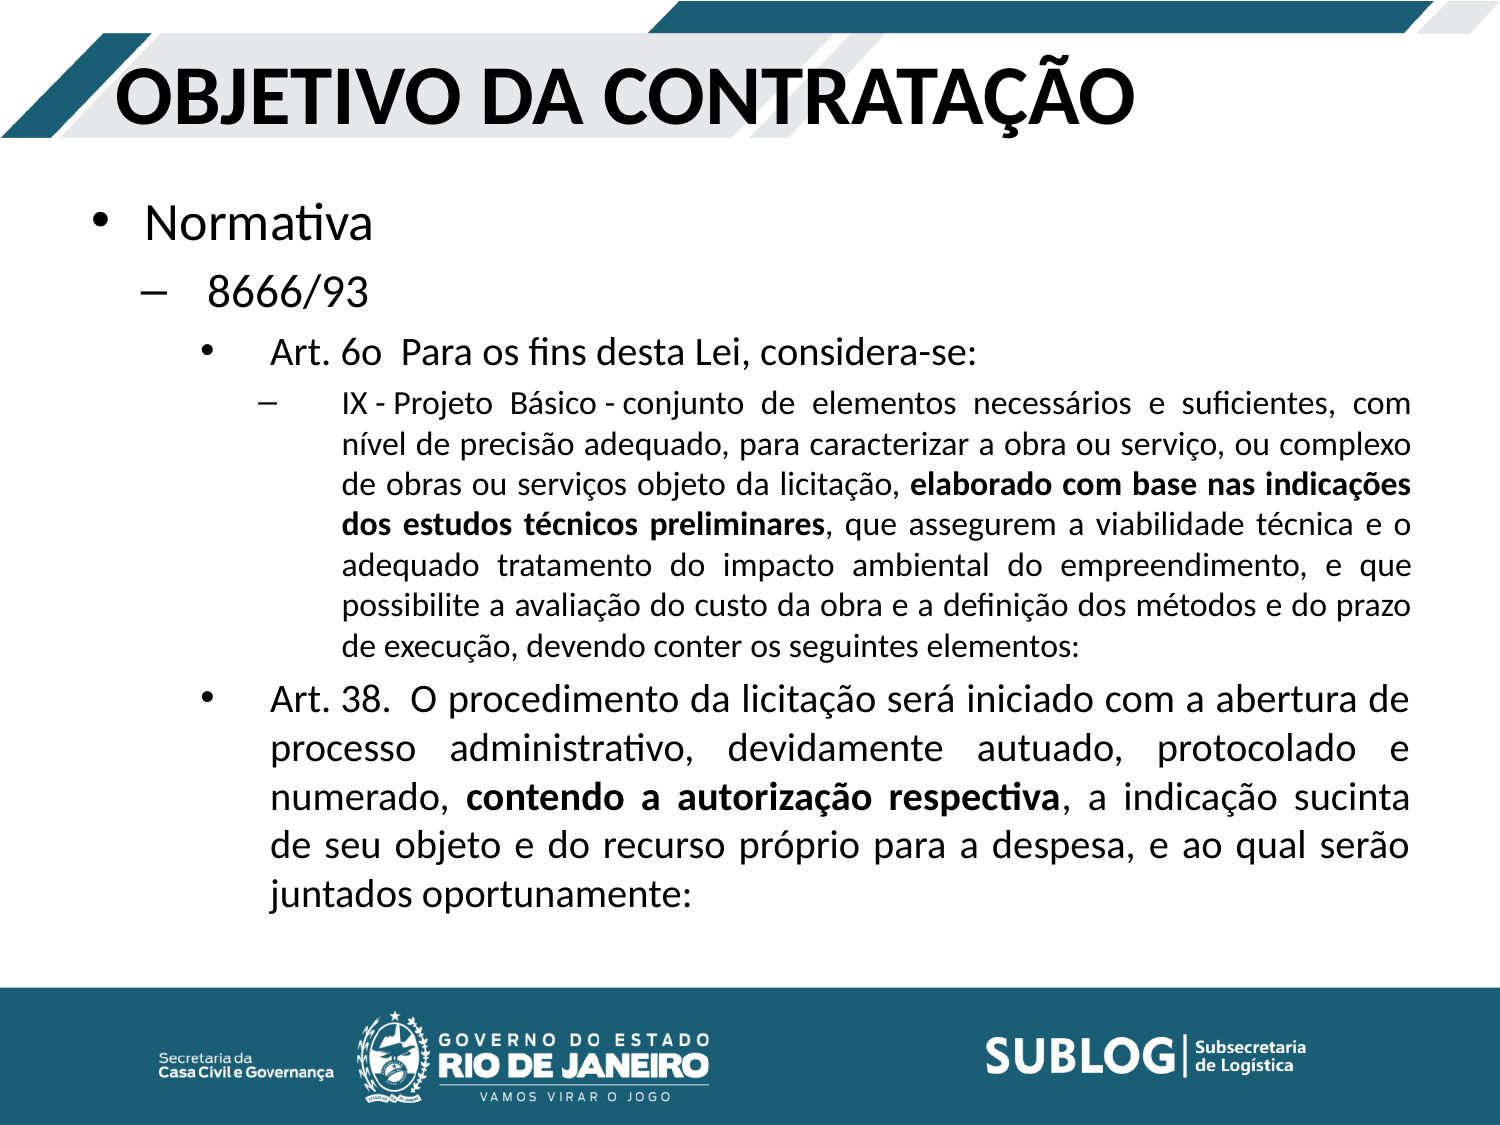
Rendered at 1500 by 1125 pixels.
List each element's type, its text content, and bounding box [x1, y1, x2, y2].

picture [0, 1, 1500, 138]
title OBJETIVO DA CONTRATAÇÃO [100, 30, 1400, 149]
picture [159, 1010, 709, 1103]
list Normativa 8666/93 Art. 6o Para os fins desta Lei, considera-se: IX - Projeto Básico - conjunto de elementos necessários e suficientes, com nível de precisão adequado, para caracterizar a obra ou serviço, ou complexo de obras ou serviços objeto da licitação, elaborado com base nas indicações dos estudos técnicos preliminares, que assegurem a viabilidade técnica e o adequado tratamento do impacto ambiental do empreendimento, e que possibilite a avaliação do custo da obra e a definição dos métodos e do prazo de execução, devendo conter os seguintes elementos: Art. 38. O procedimento da licitação será iniciado com a abertura de processo administrativo, devidamente autuado, protocolado e numerado, contendo a autorização respectiva, a indicação sucinta de seu objeto e do recurso próprio para a despesa, e ao qual serão juntados oportunamente: [76, 178, 1427, 960]
picture [986, 1034, 1306, 1078]
